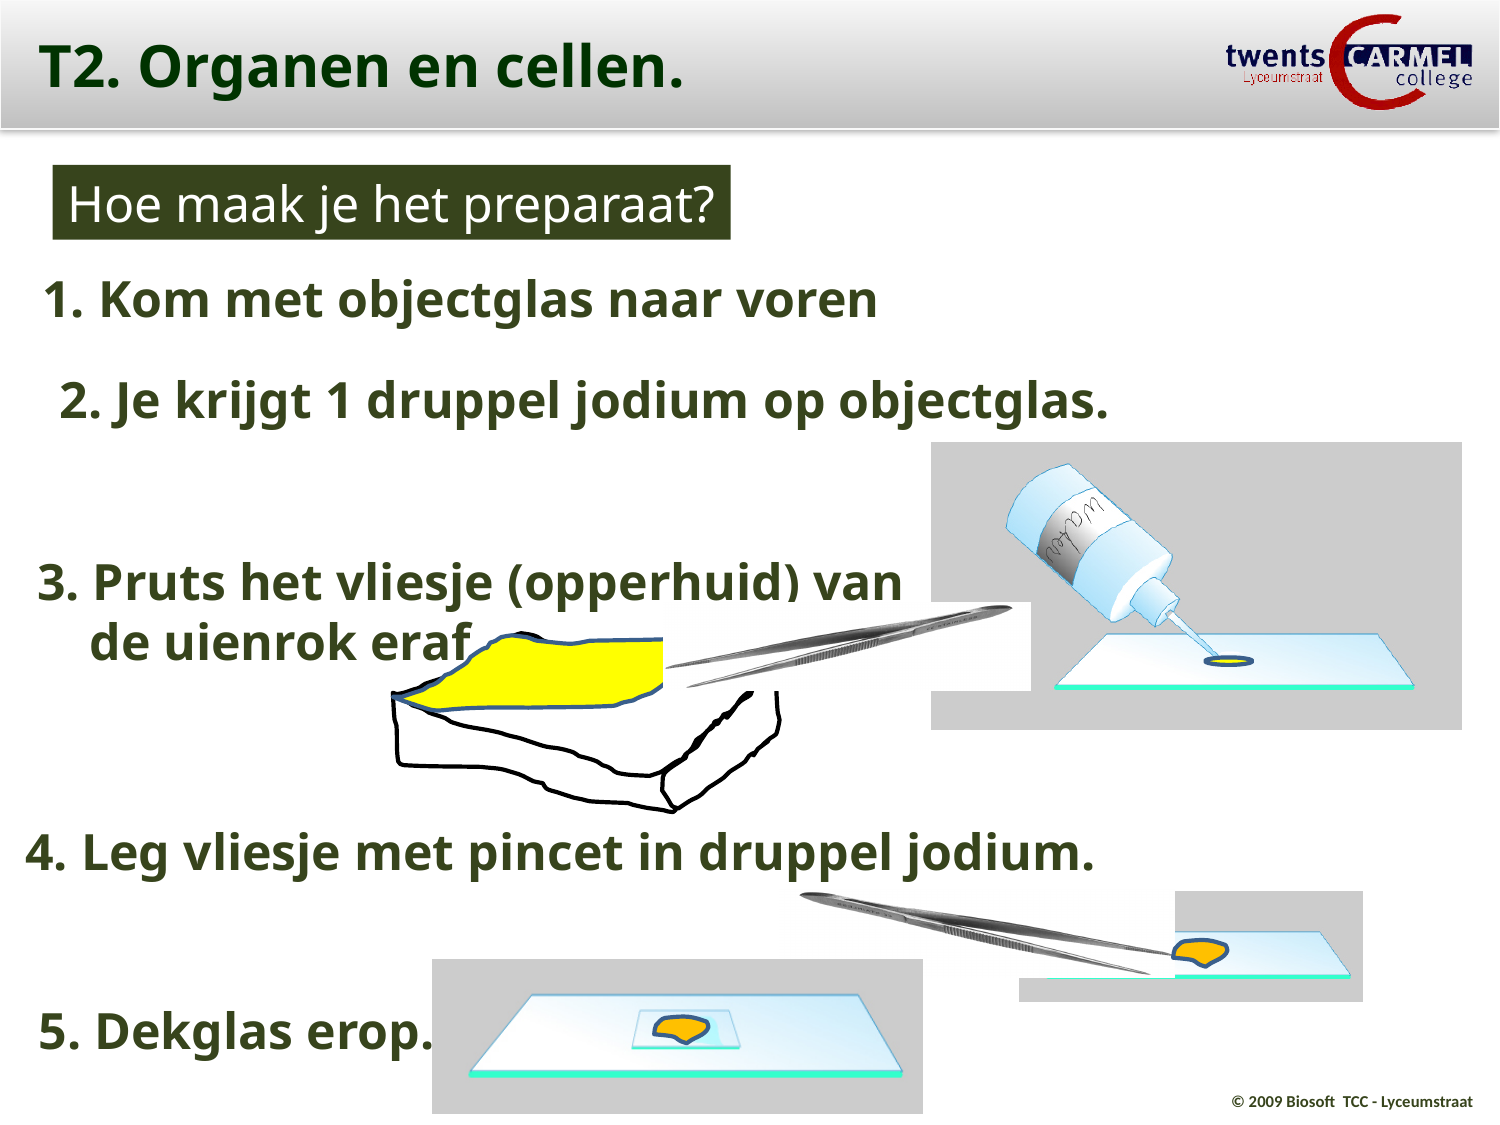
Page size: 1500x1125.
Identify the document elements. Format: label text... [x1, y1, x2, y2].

picture [432, 888, 1378, 1114]
text_box 3. Pruts het vliesje (opperhuid) van de uienrok eraf. [22, 543, 926, 678]
picture [1218, 9, 1489, 118]
text_box [390, 633, 658, 713]
text_box 1. Kom met objectglas naar voren [27, 260, 895, 336]
text_box 4. Leg vliesje met pincet in druppel jodium. [10, 813, 1112, 889]
text_box 2. Je krijgt 1 druppel jodium op objectglas. [45, 361, 1126, 437]
picture [663, 442, 1463, 730]
text_box 5. Dekglas erop. [23, 992, 427, 1067]
title T2. Organen en cellen. [23, 11, 1207, 118]
text_box Hoe maak je het preparaat? [52, 164, 731, 240]
text_box [514, 631, 546, 639]
text_box [390, 676, 440, 696]
text_box [391, 692, 782, 815]
